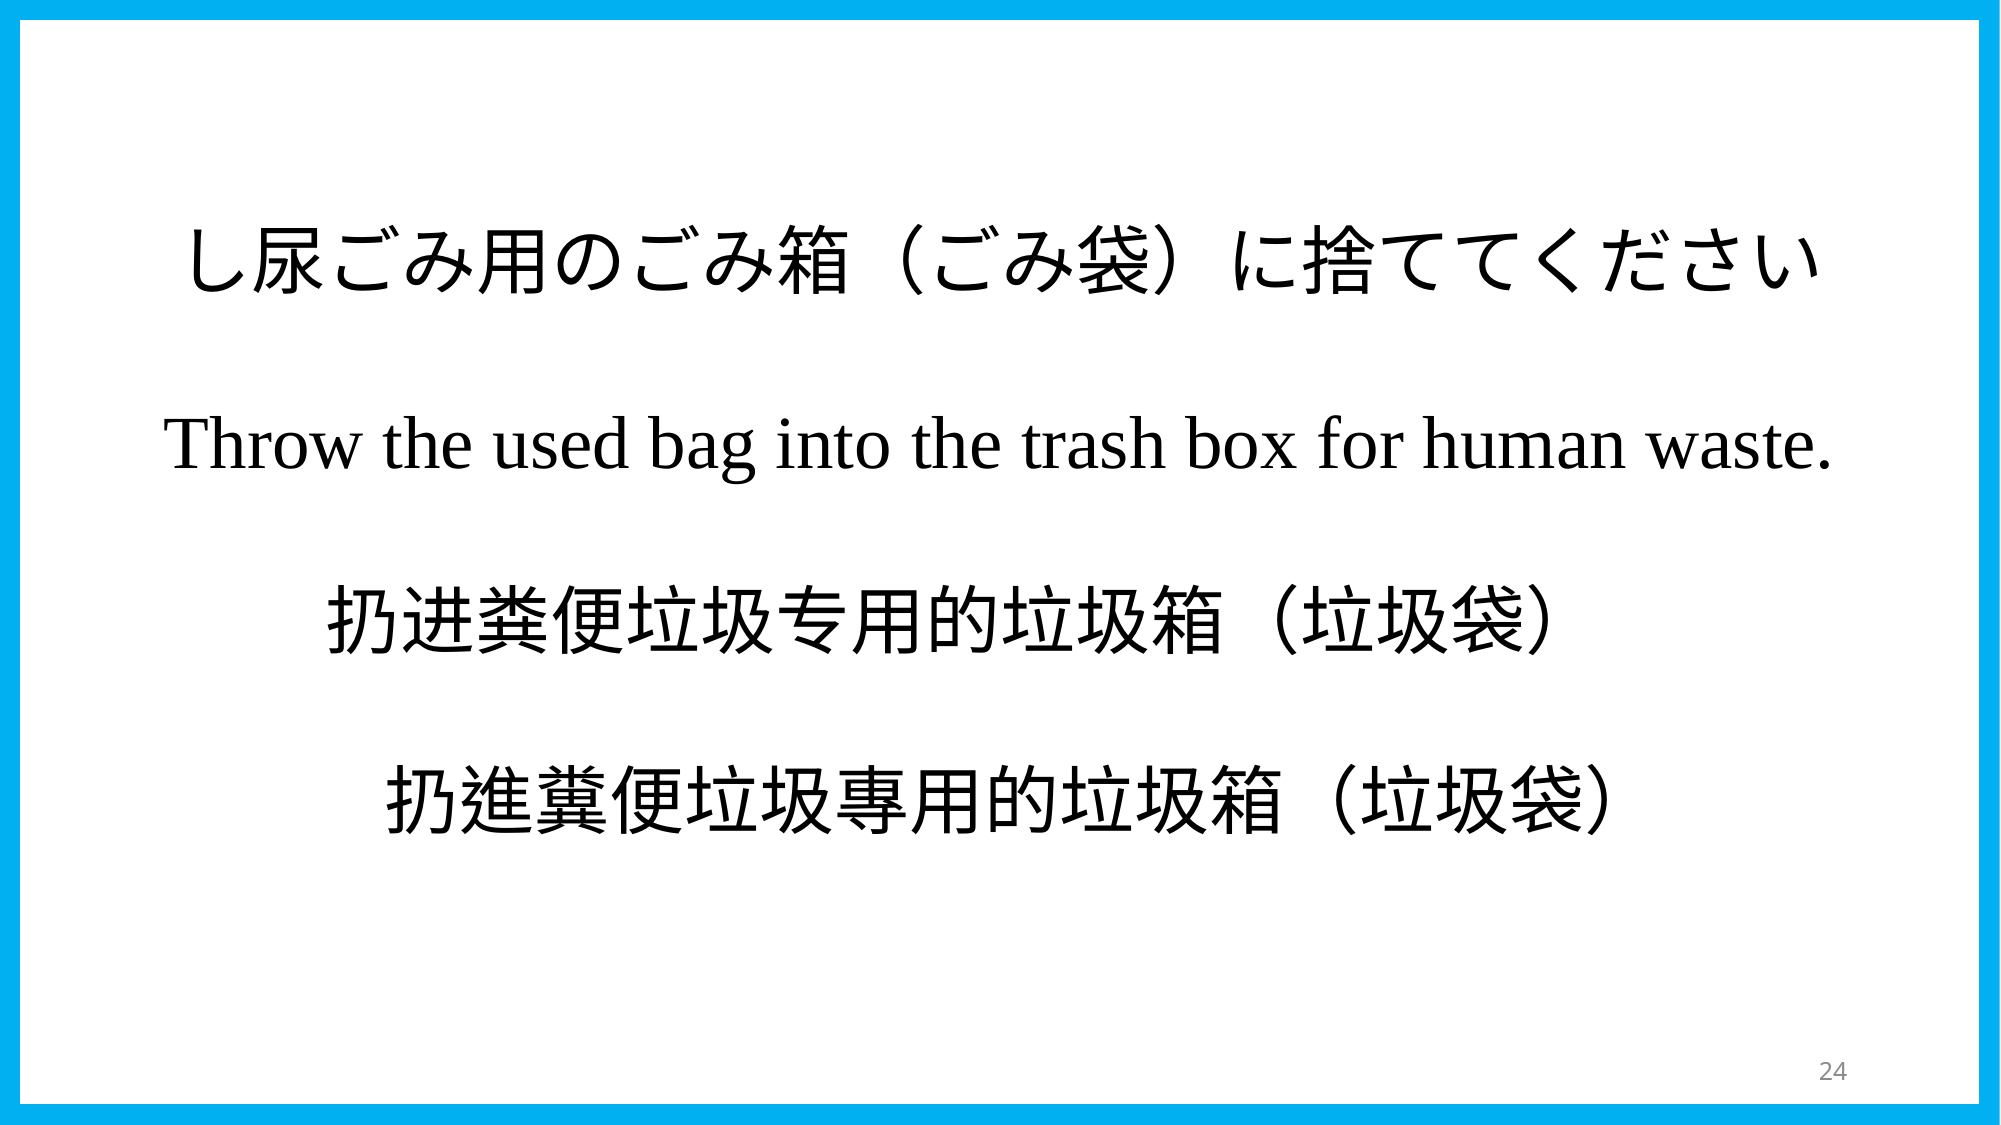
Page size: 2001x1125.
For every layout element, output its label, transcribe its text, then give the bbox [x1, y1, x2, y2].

slide_number 52 [1412, 1042, 1863, 1103]
text_box し尿ごみ用のごみ箱（ごみ袋）に捨ててください Throw the used bag into the trash box for human waste. 扔进粪便垃圾专用的垃圾箱（垃圾袋） 扔進糞便垃圾專用的垃圾箱（垃圾袋） [99, 205, 1900, 941]
